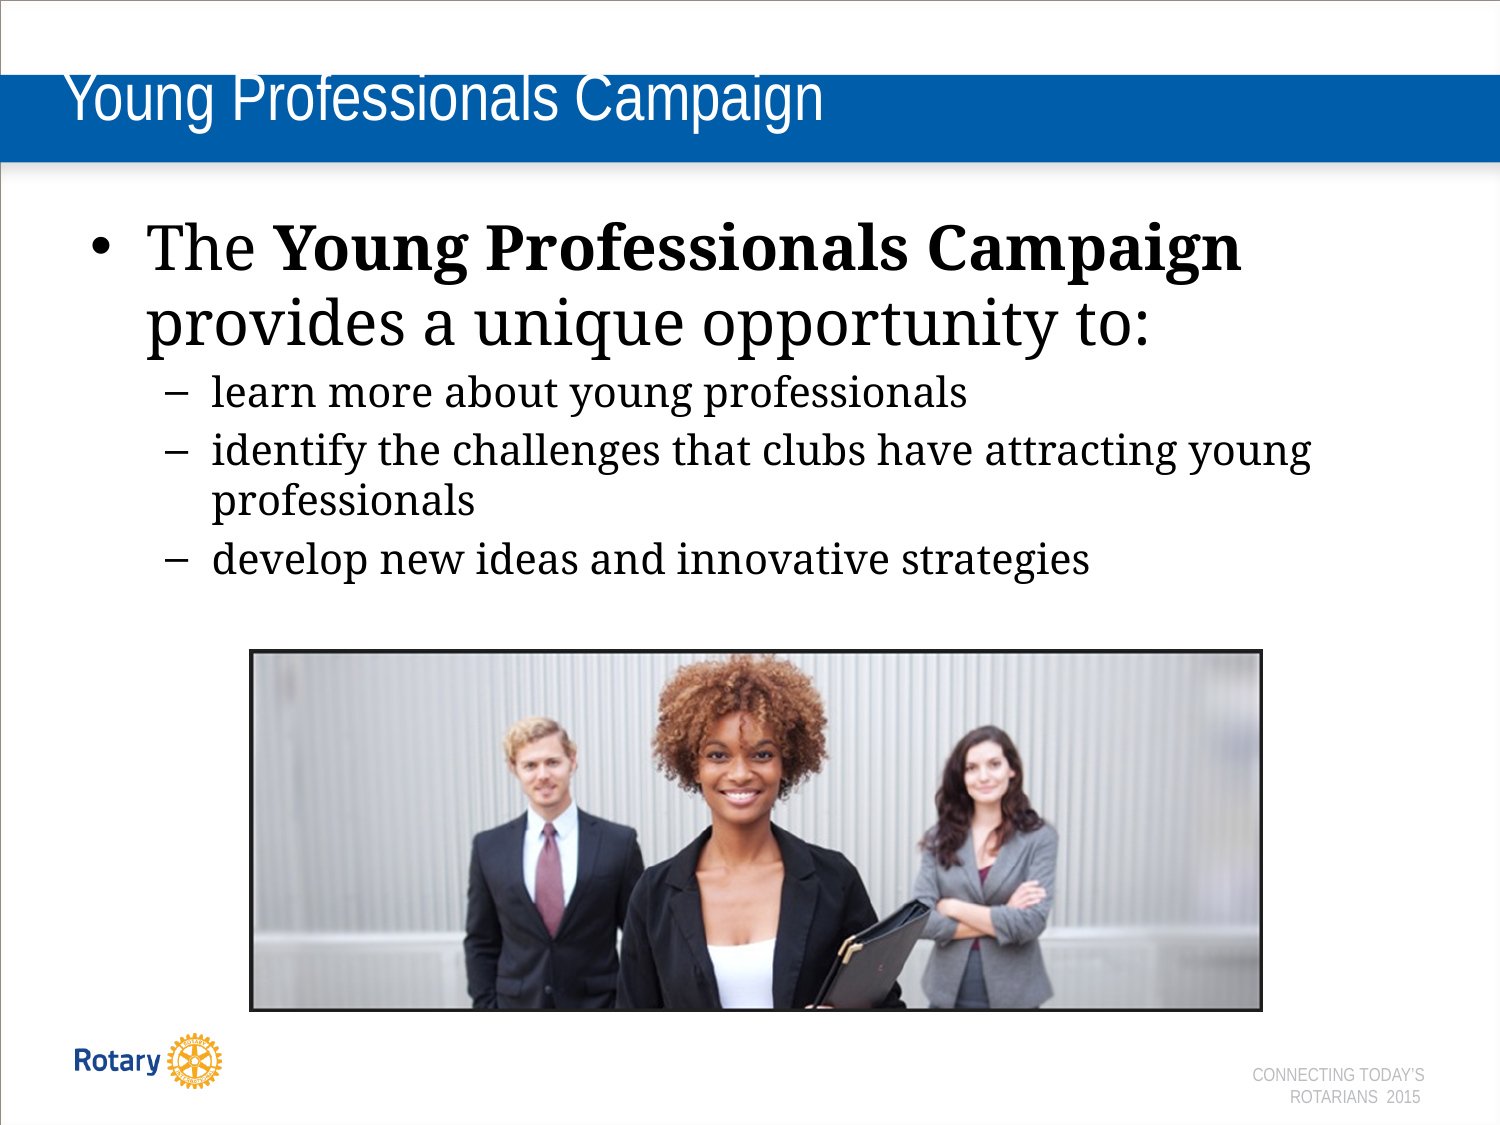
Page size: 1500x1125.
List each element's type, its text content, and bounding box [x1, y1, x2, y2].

picture [248, 649, 1263, 1012]
title Young Professionals Campaign [62, 75, 1500, 163]
list The Young Professionals Campaign provides a unique opportunity to: learn more about young professionals identify the challenges that clubs have attracting young professionals develop new ideas and innovative strategies [75, 200, 1425, 943]
picture [75, 1033, 222, 1089]
